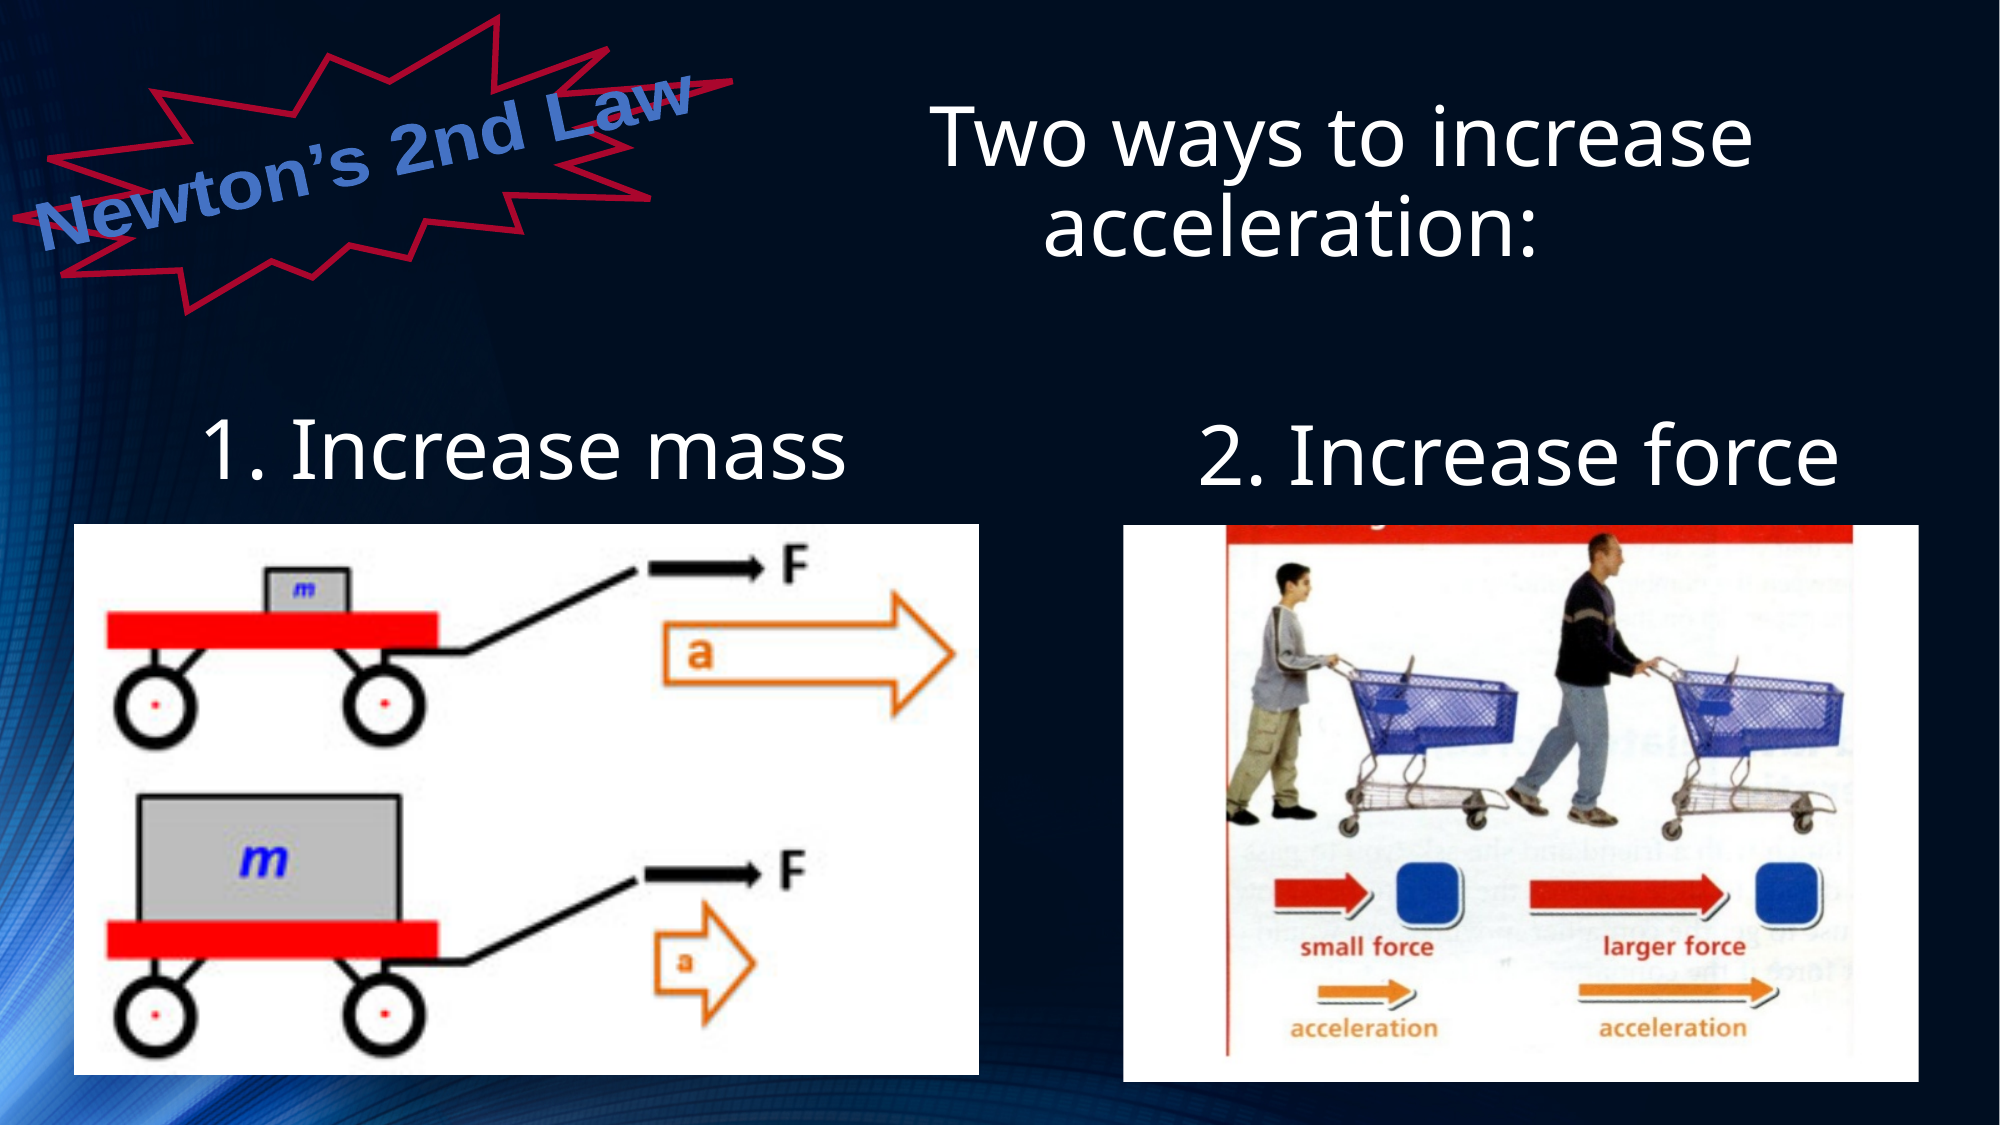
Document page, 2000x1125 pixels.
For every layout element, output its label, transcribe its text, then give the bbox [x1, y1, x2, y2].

text_box [12, 17, 680, 313]
text_box 2. Increase force [1068, 406, 1972, 644]
text_box 1. Increase mass [72, 400, 977, 638]
picture [0, 0, 2000, 1125]
list Two ways to increase acceleration: [712, 87, 1974, 326]
text_box [681, 80, 733, 99]
